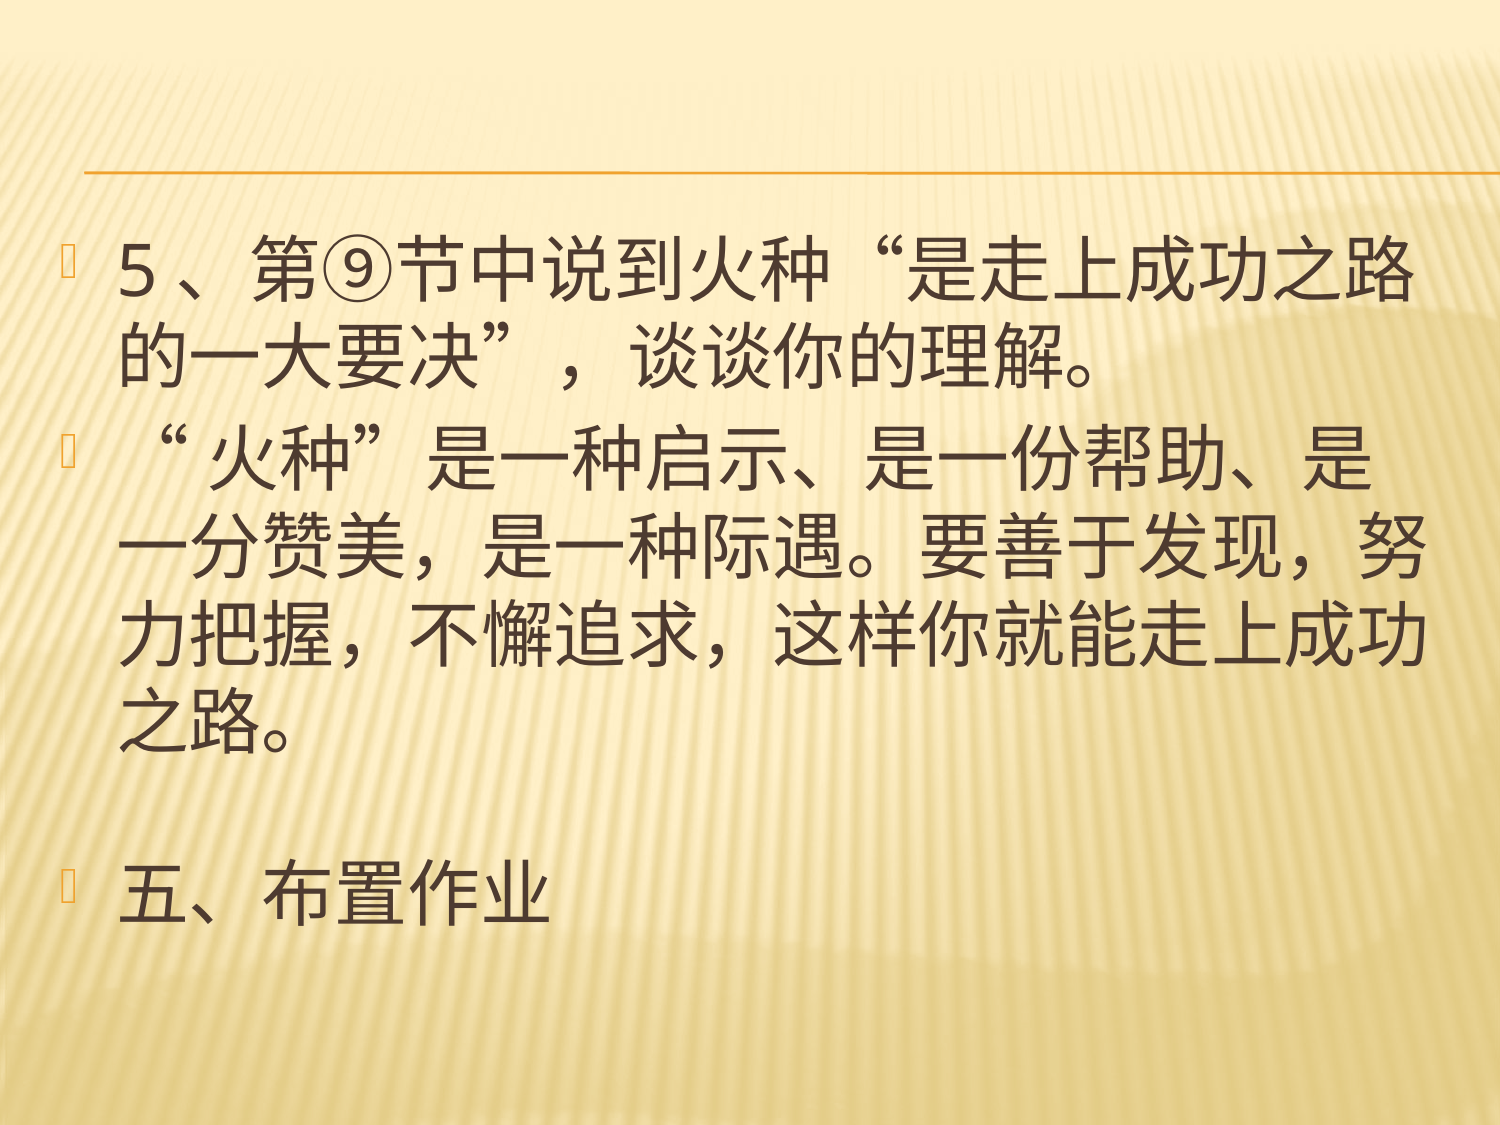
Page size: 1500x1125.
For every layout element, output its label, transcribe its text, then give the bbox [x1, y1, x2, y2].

list 5、第⑨节中说到火种“是走上成功之路的一大要决”，谈谈你的理解。 “火种”是一种启示、是一份帮助、是一分赞美，是一种际遇。要善于发现，努力把握，不懈追求，这样你就能走上成功之路。 五、布置作业 [45, 113, 1455, 1125]
